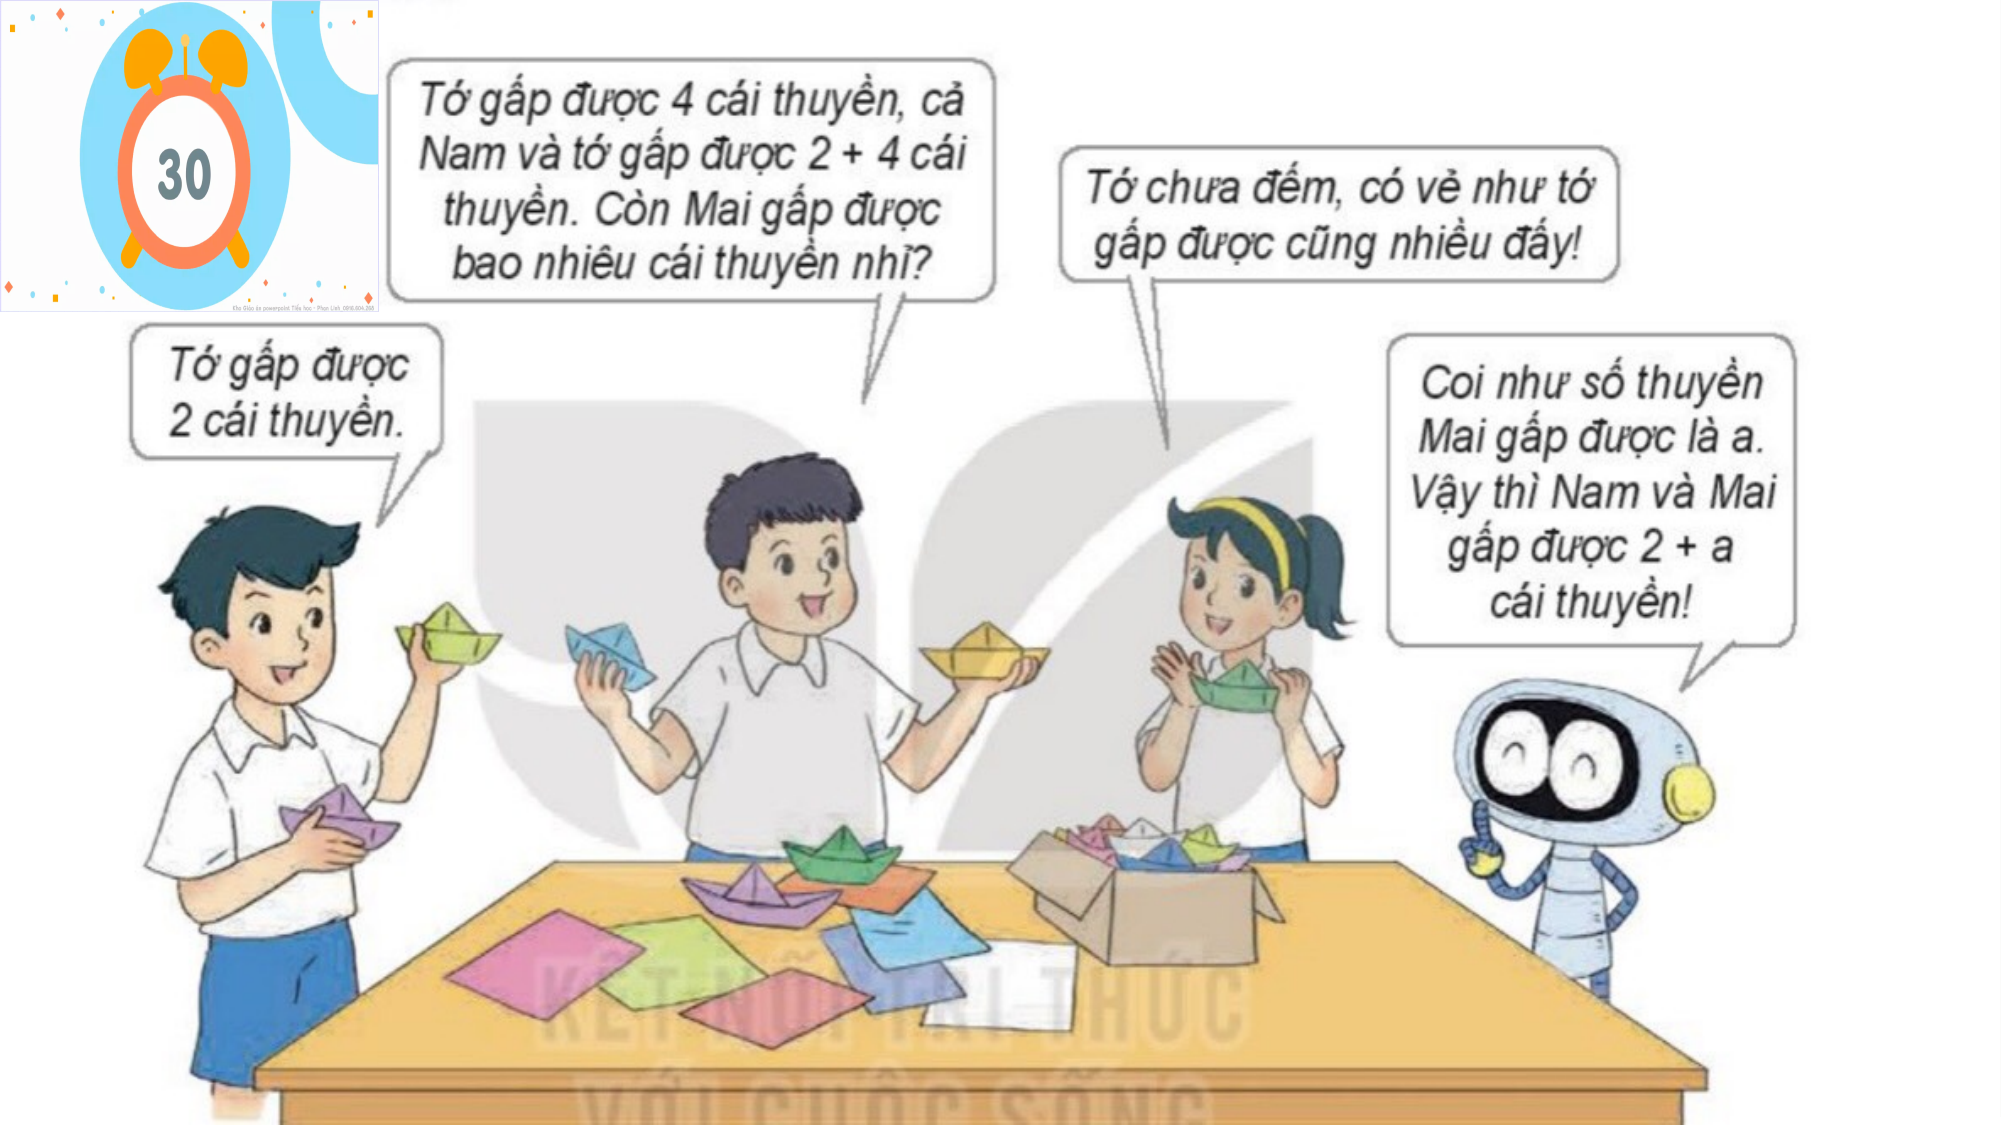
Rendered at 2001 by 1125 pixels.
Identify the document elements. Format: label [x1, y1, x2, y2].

text_box [0, 0, 380, 313]
picture [0, 0, 2001, 1125]
